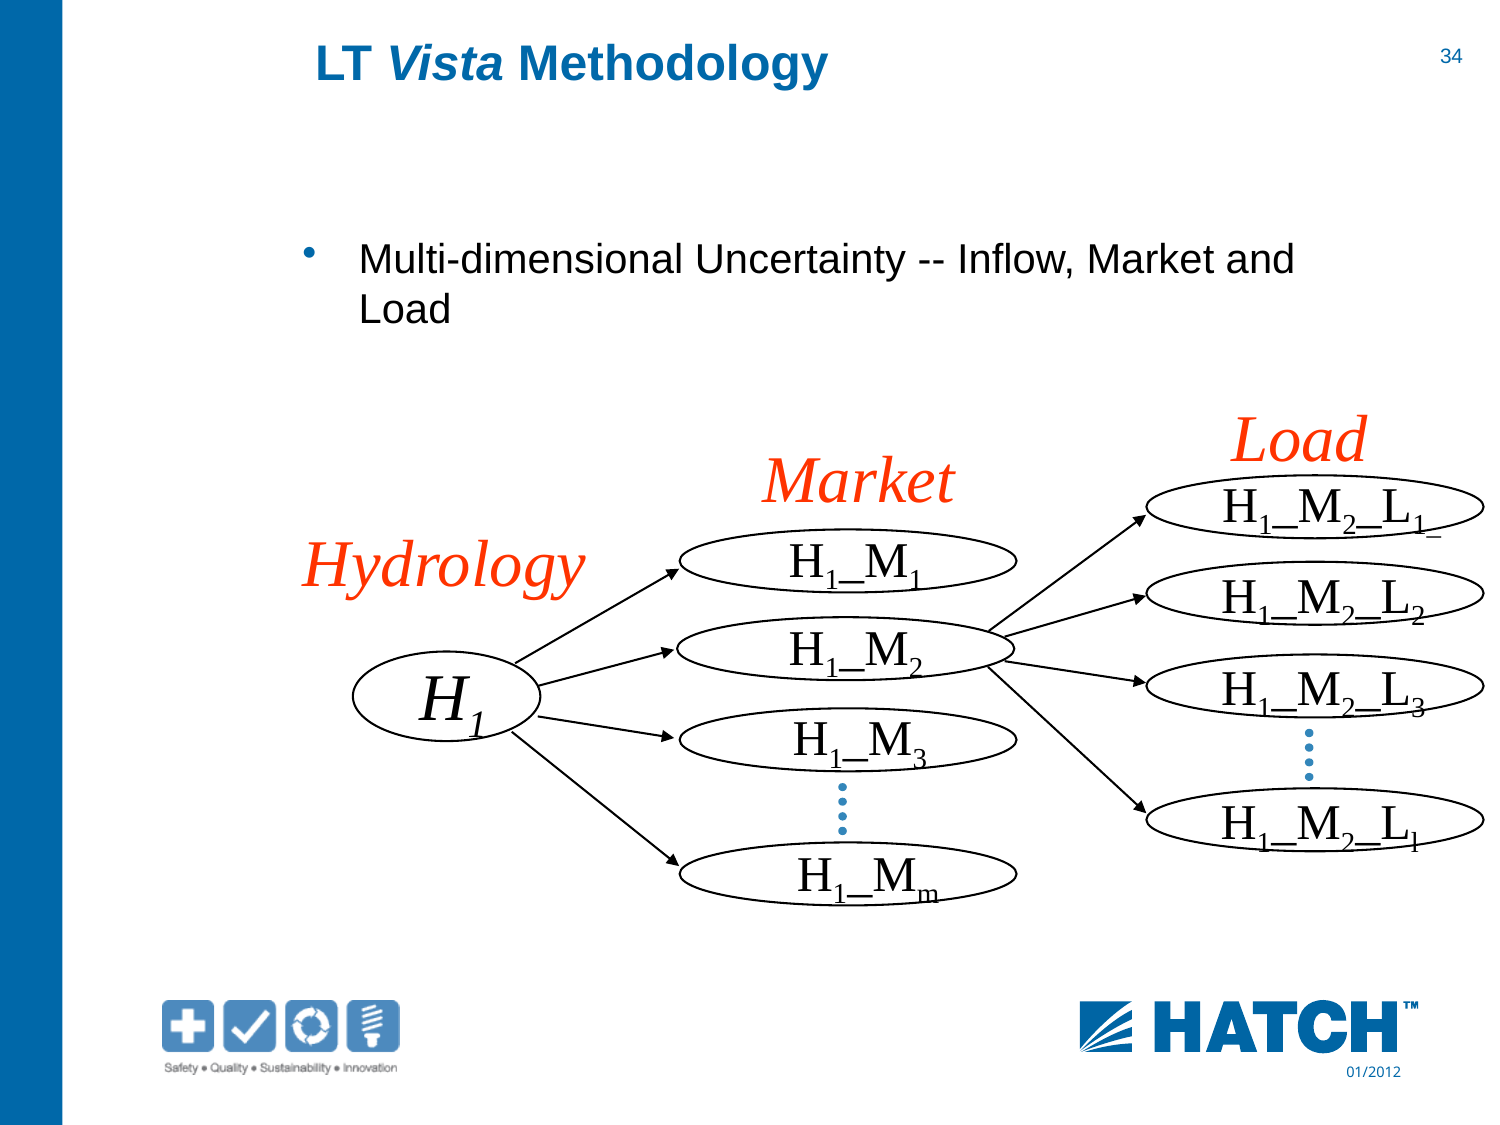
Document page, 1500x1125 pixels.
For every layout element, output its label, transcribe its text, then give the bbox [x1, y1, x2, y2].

text_box [939, 534, 1017, 588]
text_box [1305, 759, 1313, 766]
text_box Market [747, 428, 971, 523]
text_box [1305, 773, 1313, 780]
text_box [839, 813, 846, 820]
text_box [839, 827, 846, 833]
text_box [1457, 489, 1484, 524]
text_box [537, 646, 675, 687]
text_box H1_M2_L3 [1206, 648, 1441, 731]
text_box [1441, 572, 1484, 615]
text_box [1004, 593, 1147, 637]
text_box [988, 514, 1147, 632]
text_box H1_M2_Ll [1205, 782, 1434, 865]
text_box [1305, 744, 1313, 751]
text_box [1305, 731, 1313, 737]
list Multi-dimensional Uncertainty -- Inflow, Market and Load [287, 224, 1413, 413]
text_box H1_Mm [781, 833, 955, 917]
text_box [1146, 661, 1206, 710]
text_box [515, 568, 680, 664]
text_box [1441, 664, 1484, 707]
text_box H1_M2_L1_ [1207, 465, 1457, 549]
text_box [677, 620, 773, 678]
text_box [679, 532, 773, 590]
text_box Hydrology [288, 512, 602, 607]
text_box Load [1216, 387, 1384, 465]
picture [162, 1000, 400, 1075]
title LT Vista Methodology [299, 0, 1500, 121]
text_box [511, 731, 680, 867]
text_box [1146, 795, 1205, 844]
text_box [939, 622, 1015, 675]
text_box H1_M2_L2 [1206, 555, 1441, 639]
text_box H1_M3 [777, 698, 943, 782]
text_box [1146, 569, 1206, 618]
text_box [502, 660, 541, 733]
text_box [679, 845, 781, 903]
text_box [943, 713, 1017, 766]
text_box [679, 711, 777, 769]
text_box H1_M1 [773, 523, 939, 603]
text_box [955, 849, 1017, 899]
text_box [839, 798, 846, 805]
text_box [1004, 661, 1147, 688]
text_box [1146, 482, 1207, 531]
text_box [352, 656, 404, 737]
text_box [839, 784, 846, 791]
text_box H1 [404, 646, 502, 753]
text_box [1434, 797, 1484, 843]
text_box [987, 666, 1147, 814]
text_box H1_M2 [773, 608, 939, 691]
text_box [537, 716, 675, 743]
